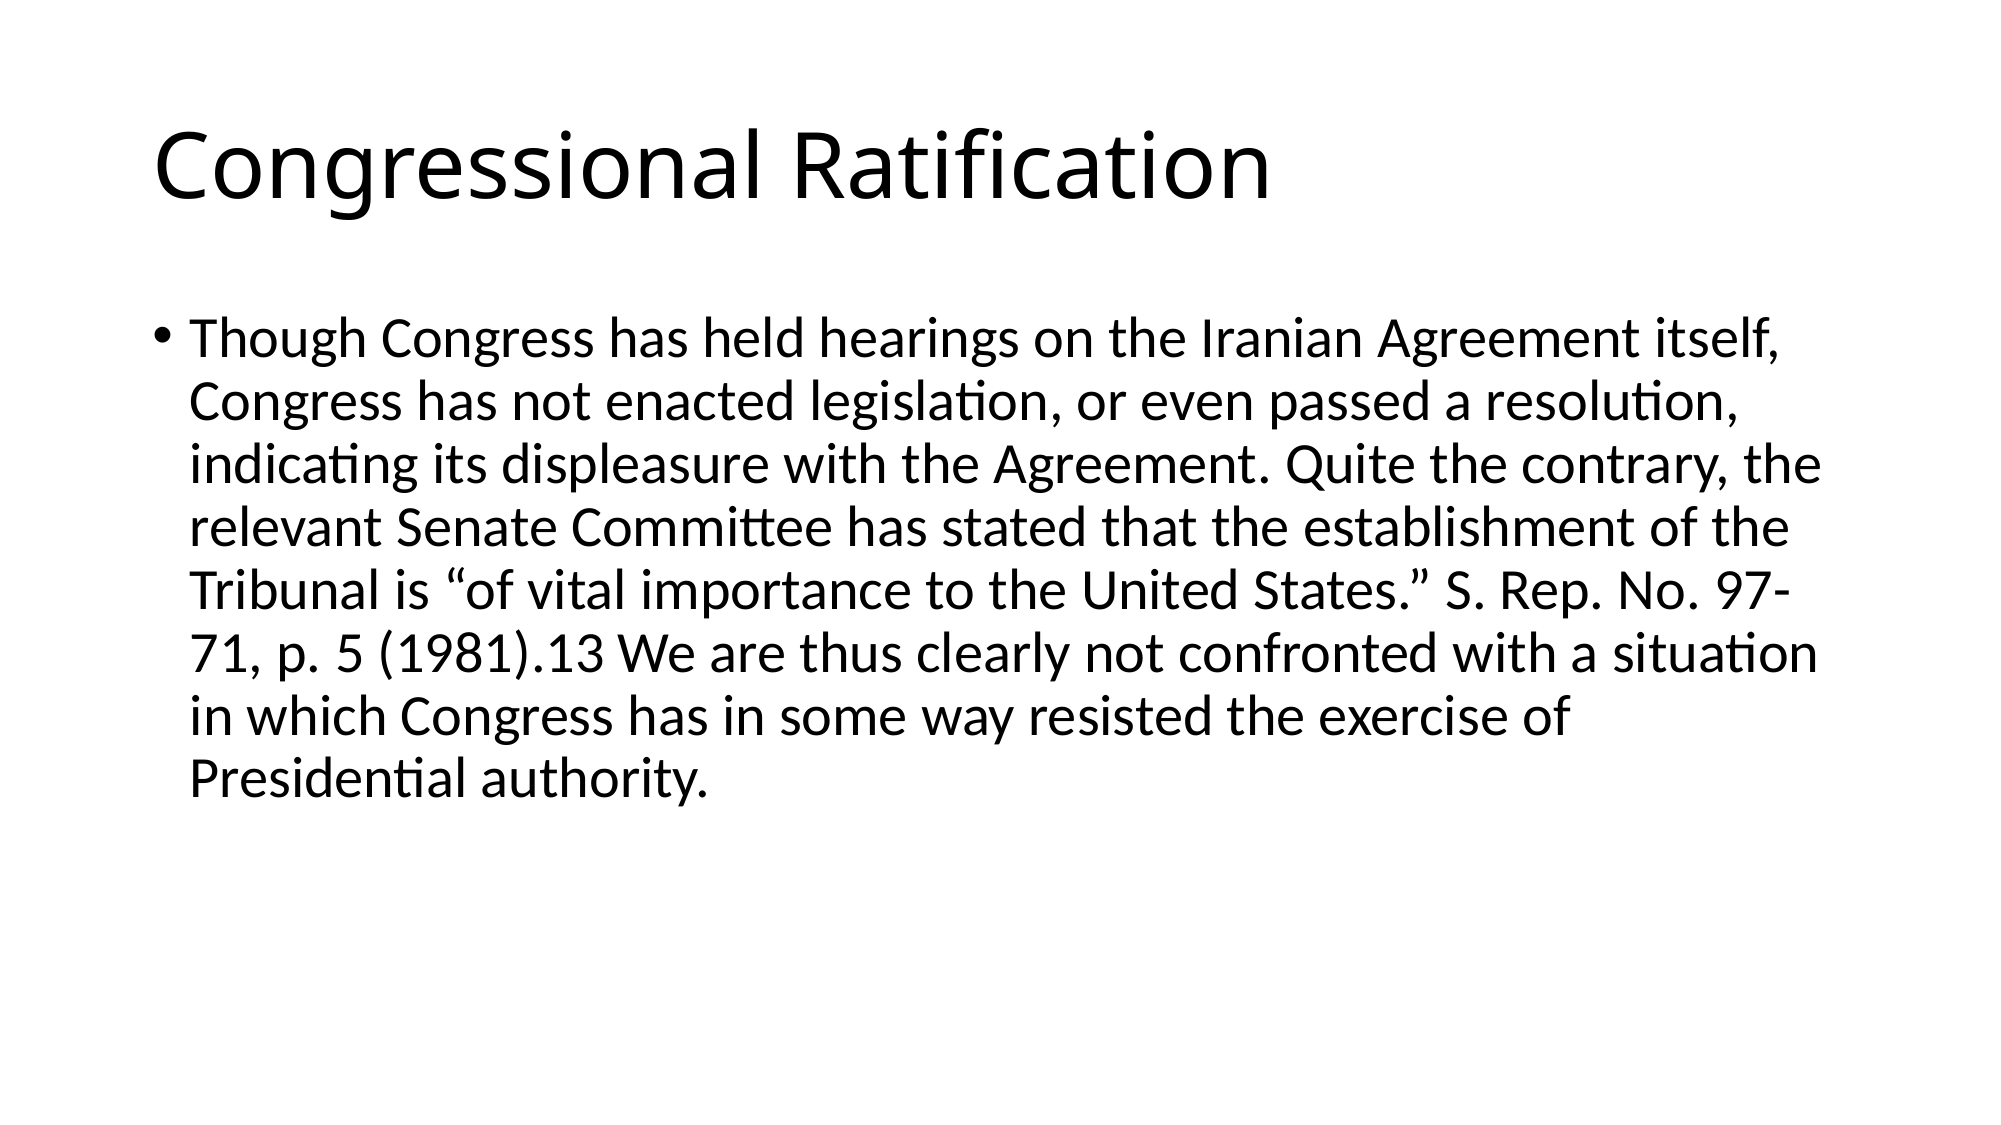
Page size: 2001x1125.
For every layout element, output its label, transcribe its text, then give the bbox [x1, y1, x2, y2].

list Though Congress has held hearings on the Iranian Agreement itself, Congress has not enacted legislation, or even passed a resolution, indicating its displeasure with the Agreement. Quite the contrary, the relevant Senate Committee has stated that the establishment of the Tribunal is “of vital importance to the United States.” S. Rep. No. 97-71, p. 5 (1981).13 We are thus clearly not confronted with a situation in which Congress has in some way resisted the exercise of Presidential authority. [137, 299, 1863, 1014]
title Congressional Ratification [137, 59, 1863, 278]
